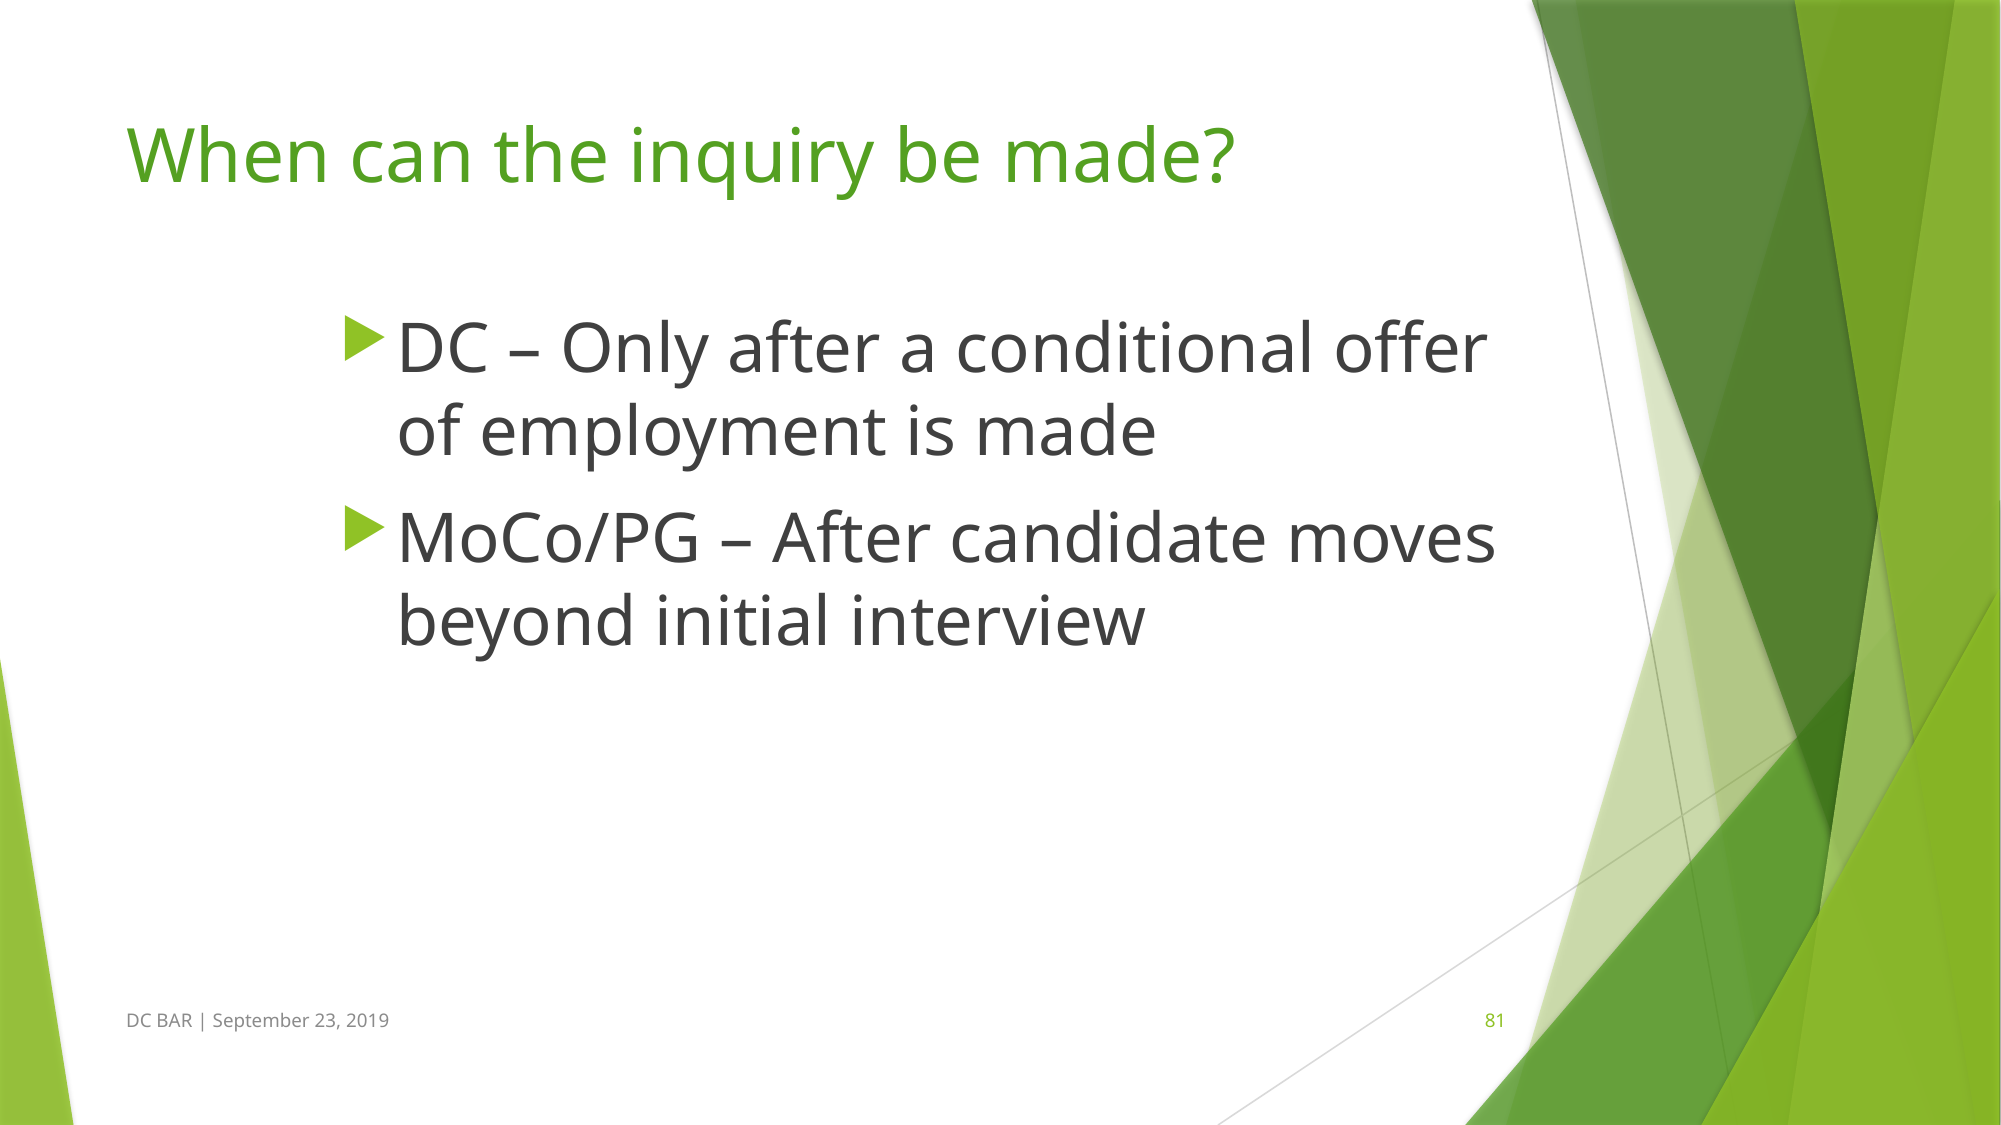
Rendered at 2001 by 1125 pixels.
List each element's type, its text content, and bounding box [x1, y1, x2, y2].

title When can the inquiry be made? [111, 99, 1522, 317]
slide_number 81 [1409, 991, 1522, 1051]
footer DC BAR | September 23, 2019 [111, 991, 1145, 1051]
list DC – Only after a conditional offer of employment is made MoCo/PG – After candidate moves beyond initial interview [324, 296, 1514, 1006]
